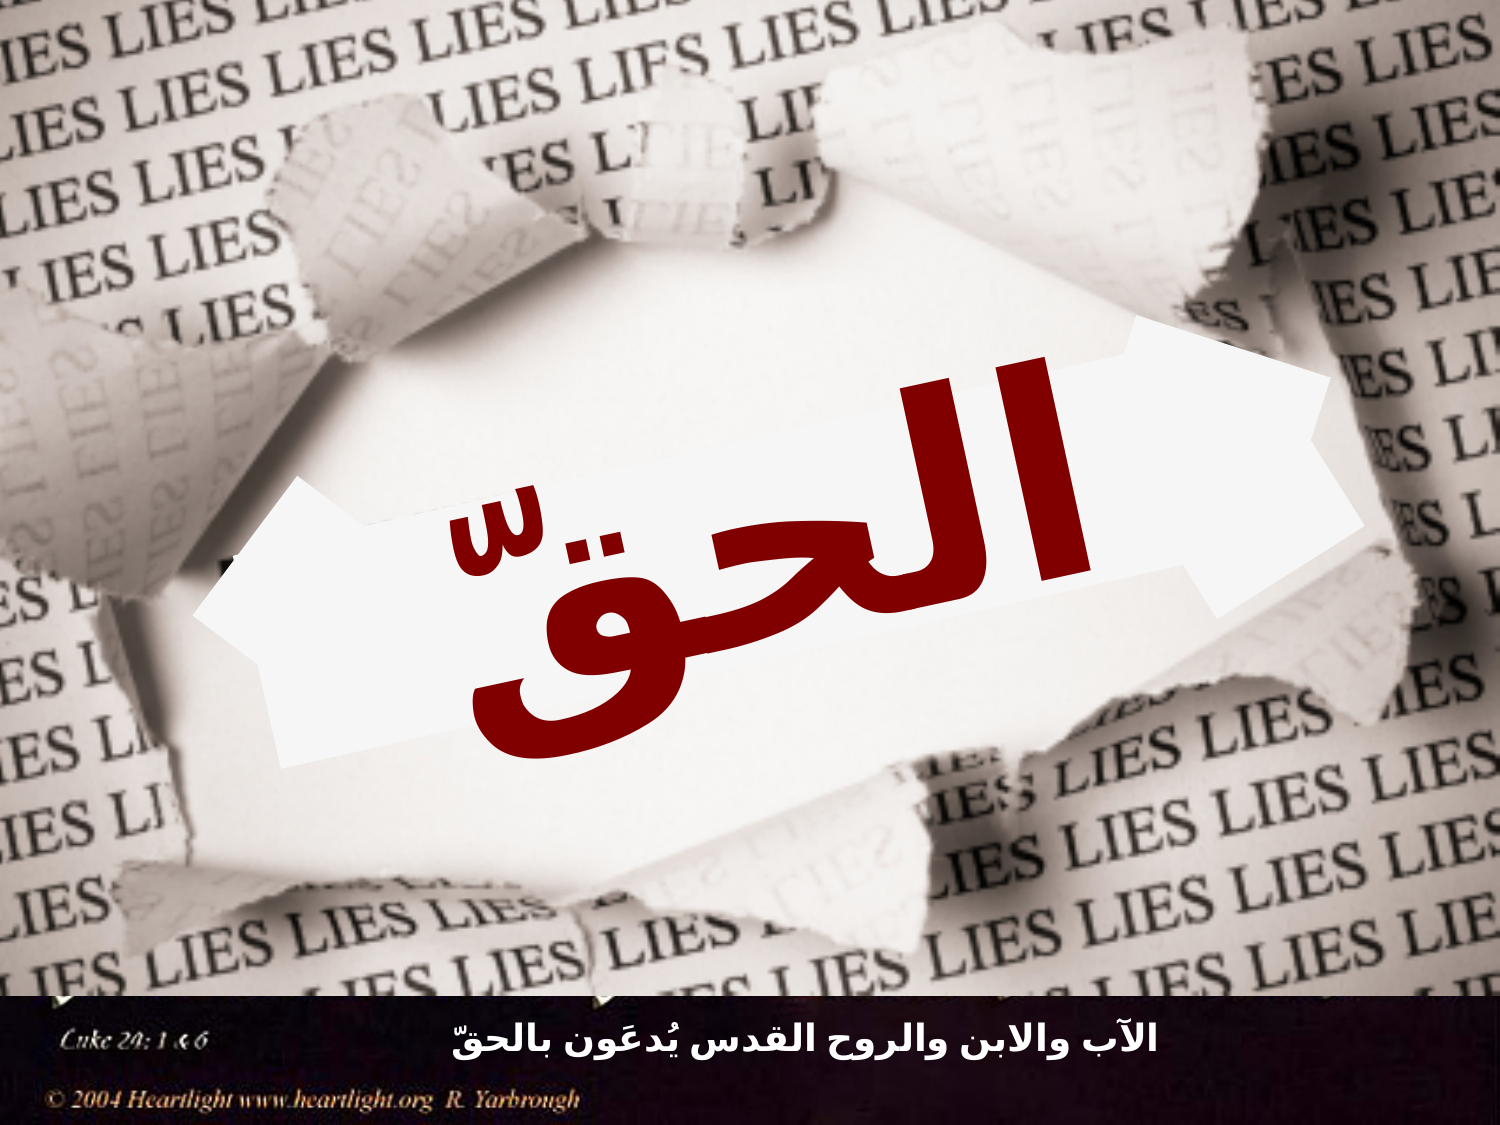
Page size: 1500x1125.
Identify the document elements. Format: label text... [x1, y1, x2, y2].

picture [0, 996, 1500, 1125]
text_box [0, 0, 1500, 996]
text_box الآب والابن والروح القدس يُدعَون بالحقّ [398, 1007, 1214, 1067]
